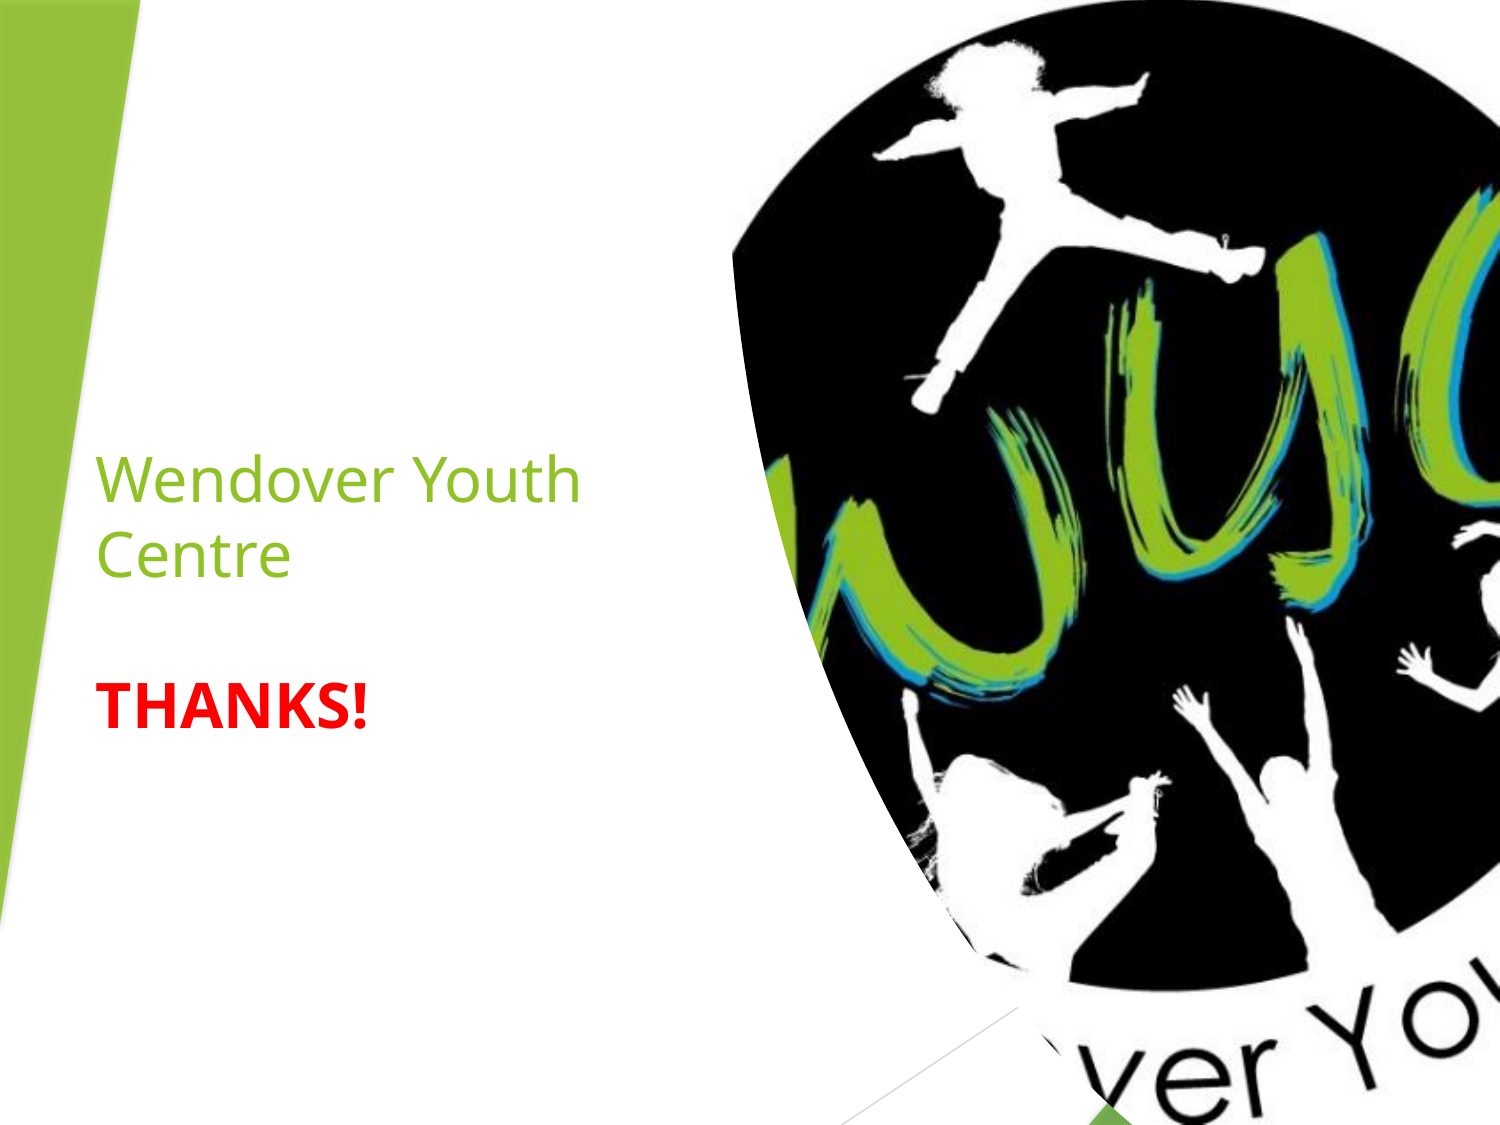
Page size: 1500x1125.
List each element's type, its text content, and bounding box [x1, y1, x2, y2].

title Wendover Youth Centre THANKS! [80, 431, 694, 825]
picture [726, 0, 1500, 1125]
